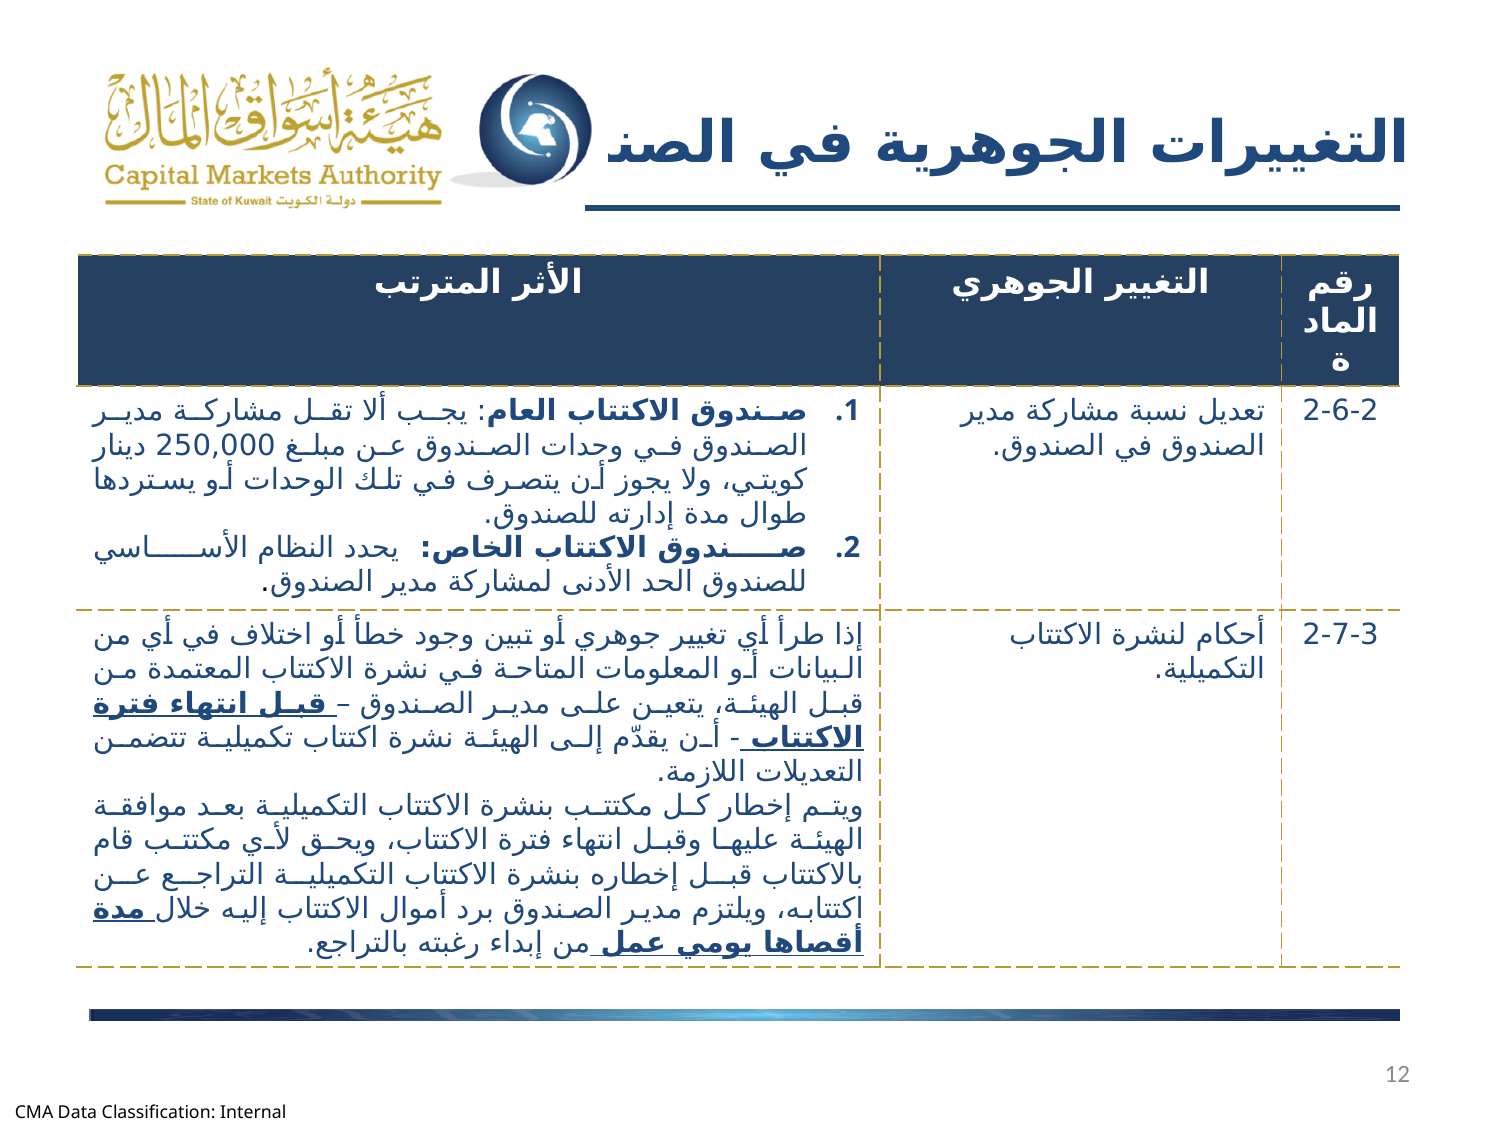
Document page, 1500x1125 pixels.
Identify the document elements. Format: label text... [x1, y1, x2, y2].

picture [87, 1009, 1401, 1021]
slide_number 12 [1074, 1042, 1425, 1103]
table_cell إذا طرأ أي تغيير جوهري أو تبين وجود خطأ أو اختلاف في أي من البيانات أو المعلومات المتاحة في نشرة الاكتتاب المعتمدة من قبل الهيئة، يتعين على مدير الصندوق – قبل انتهاء فترة الاكتتاب - أن يقدّم إلى الهيئة نشرة اكتتاب تكميلية تتضمن التعديلات اللازمة. ويتم إخطار كل مكتتب بنشرة الاكتتاب التكميلية بعد موافقة الهيئة عليها وقبل انتهاء فترة الاكتتاب، ويحق لأي مكتتب قام بالاكتتاب قبل إخطاره بنشرة الاكتتاب التكميلية التراجع عن اكتتابه، ويلتزم مدير الصندوق برد أموال الاكتتاب إليه خلال مدة أقصاها يومي عمل من إبداء رغبته بالتراجع. [78, 610, 880, 967]
table_header الأثر المترتب [78, 255, 880, 386]
table_cell 2-7-3 [1281, 610, 1399, 967]
table_header رقم المادة [1281, 255, 1399, 386]
table_cell صندوق الاكتتاب العام: يجب ألا تقل مشاركة مدير الصندوق في وحدات الصندوق عن مبلغ 250,000 دينار كويتي، ولا يجوز أن يتصرف في تلك الوحدات أو يستردها طوال مدة إدارته للصندوق. صندوق الاكتتاب الخاص: يحدد النظام الأساسي للصندوق الحد الأدنى لمشاركة مدير الصندوق. [78, 386, 880, 610]
table_cell 2-6-2 [1281, 386, 1399, 610]
table_header التغيير الجوهري [880, 255, 1281, 386]
picture [87, 62, 608, 213]
table_cell تعديل نسبة مشاركة مدير الصندوق في الصندوق. [880, 386, 1281, 610]
table_cell أحكام لنشرة الاكتتاب التكميلية. [880, 610, 1281, 967]
title التغييرات الجوهرية في الصناديق [460, 45, 1425, 233]
